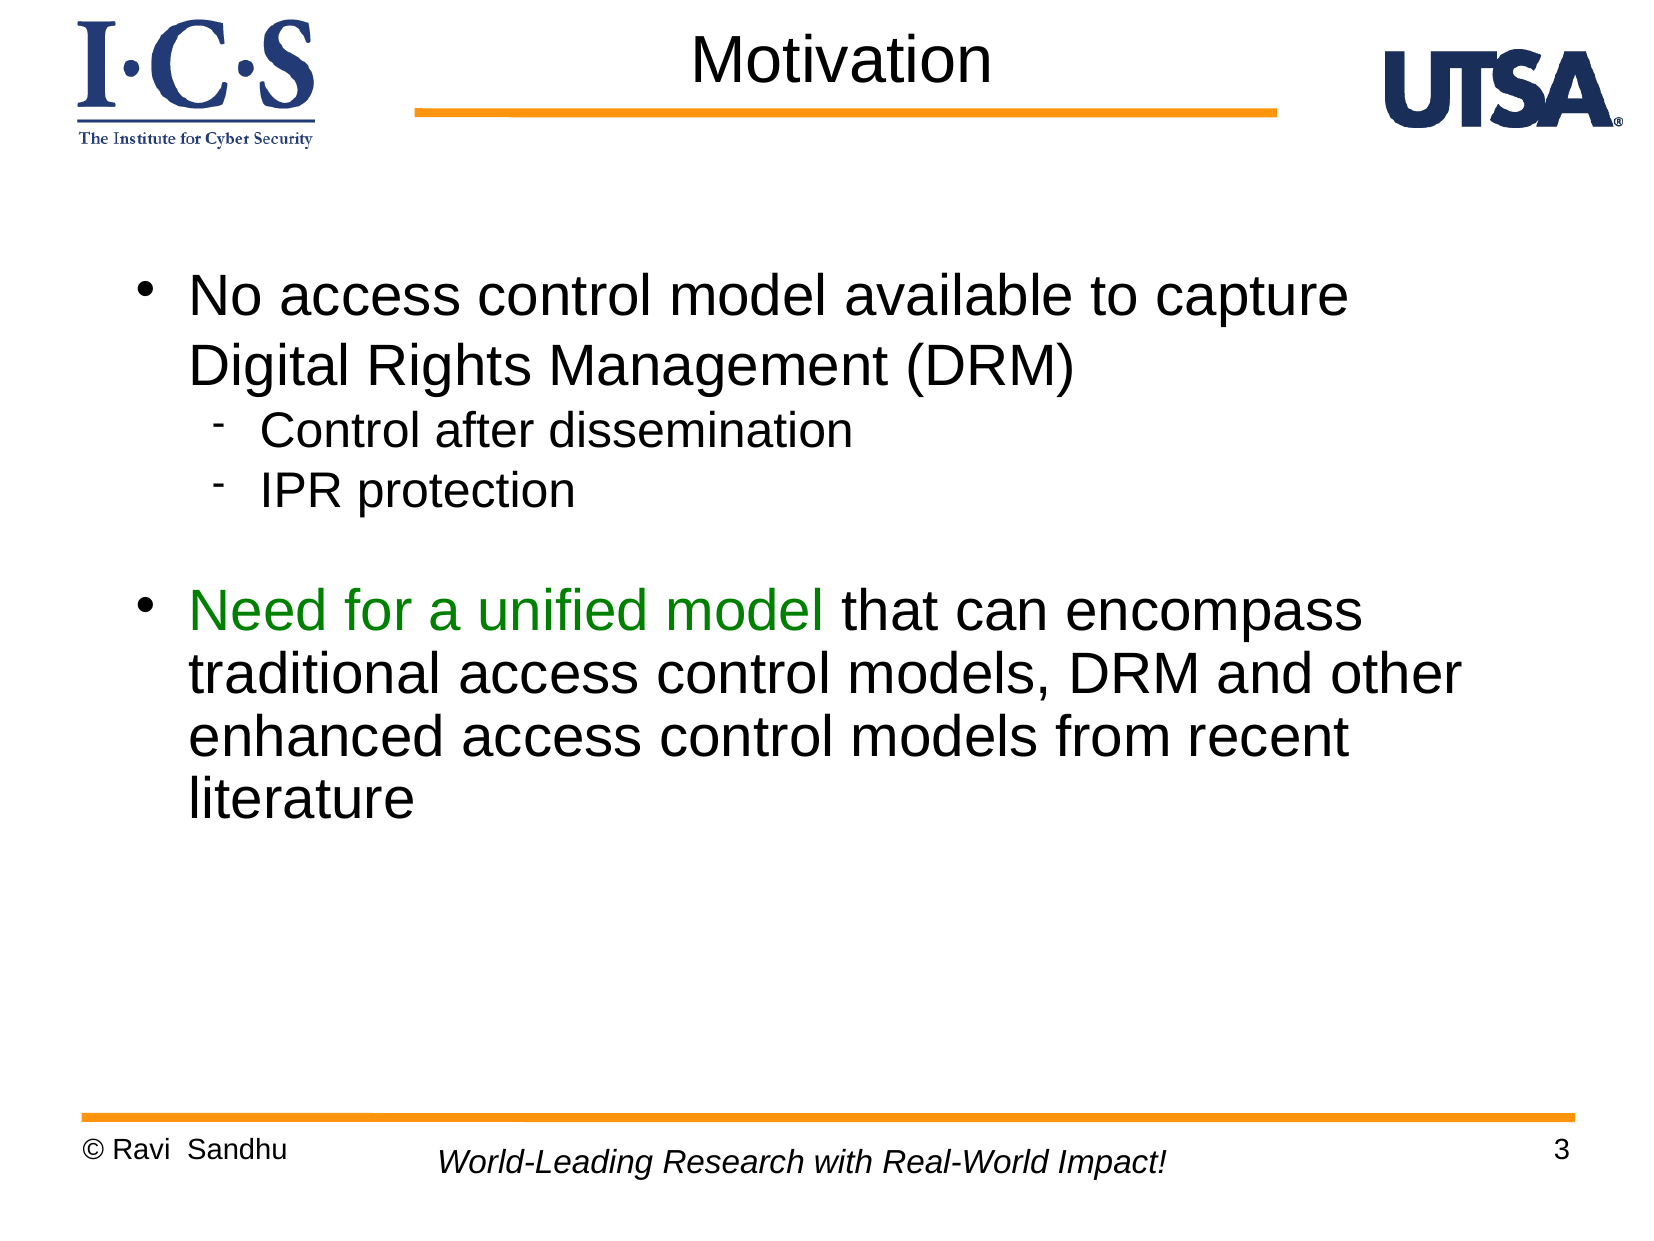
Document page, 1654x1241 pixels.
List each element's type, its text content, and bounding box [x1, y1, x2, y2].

text_box © Ravi Sandhu [82, 1129, 468, 1215]
picture [1385, 49, 1623, 128]
text_box No access control model available to capture Digital Rights Management (DRM) Control after dissemination IPR protection Need for a unified model that can encompass traditional access control models, DRM and other enhanced access control models from recent literature [103, 250, 1543, 995]
text_box World-Leading Research with Real-World Impact! [422, 1132, 1184, 1188]
text_box 3 [1185, 1129, 1571, 1215]
picture [73, 0, 317, 151]
title Motivation [415, 0, 1269, 113]
